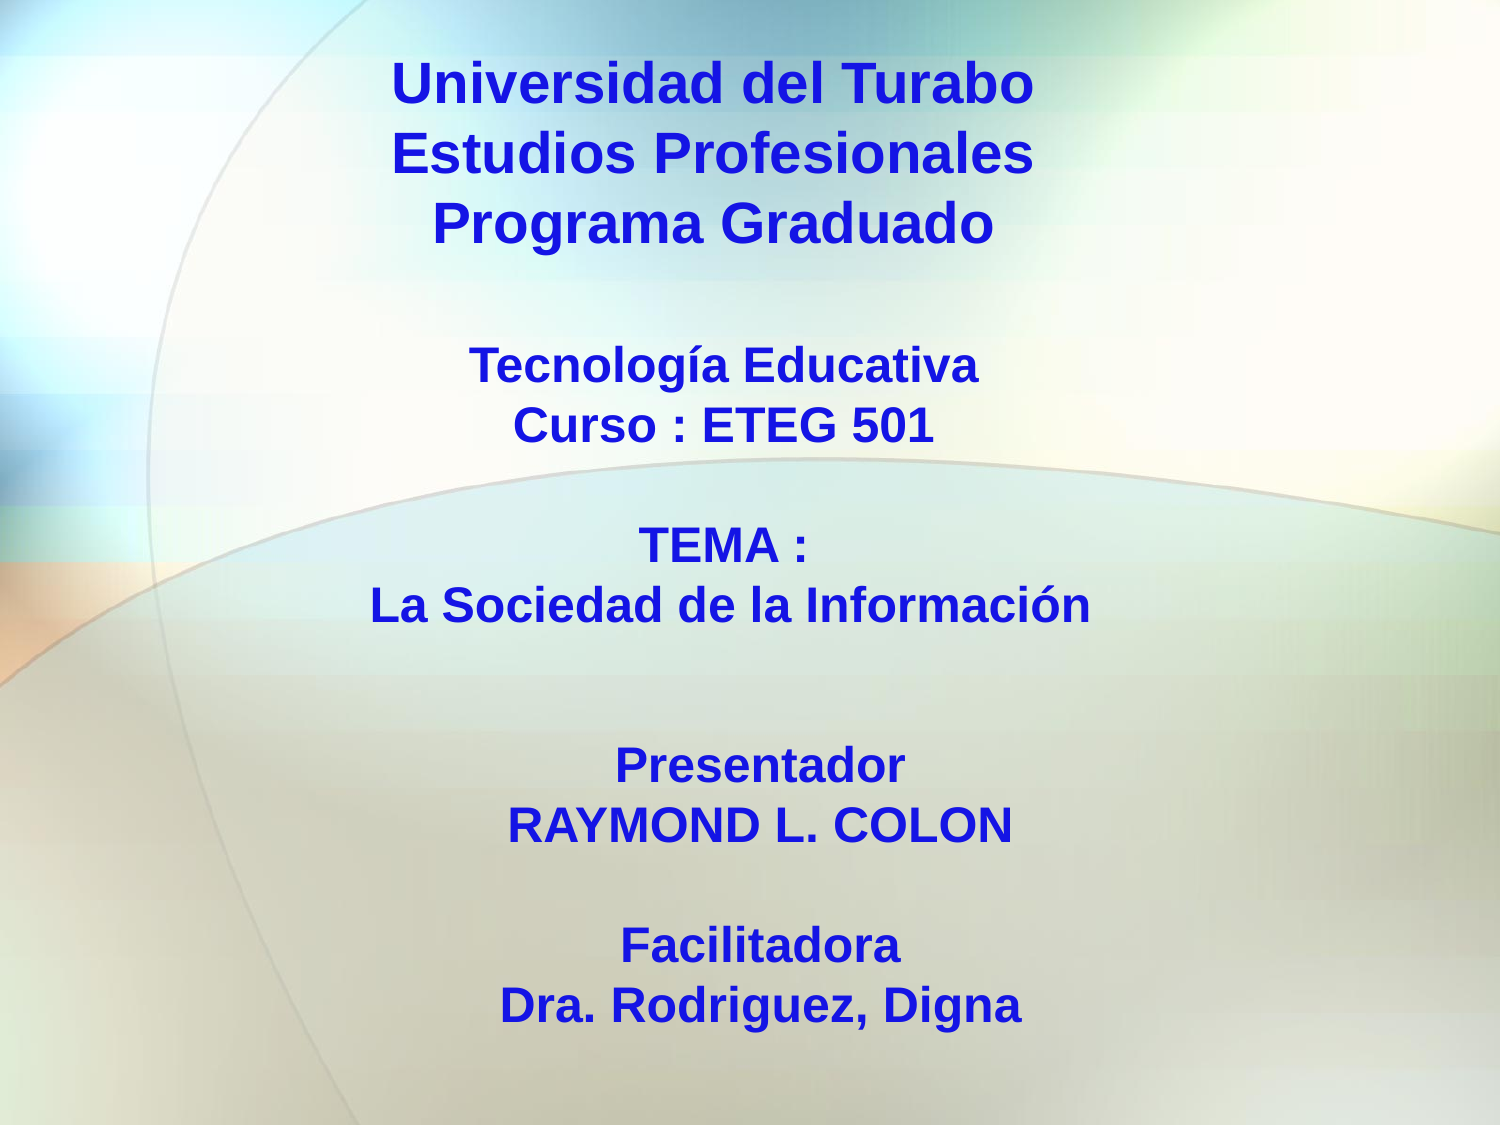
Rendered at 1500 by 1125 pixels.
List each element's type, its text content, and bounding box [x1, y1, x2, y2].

picture [0, 0, 1500, 1125]
text_box Presentador RAYMOND L. COLON Facilitadora Dra. Rodriguez, Digna [484, 724, 1037, 1040]
text_box Universidad del Turabo Estudios Profesionales Programa Graduado [376, 37, 1052, 263]
text_box Tecnología Educativa Curso : ETEG 501 TEMA : La Sociedad de la Información [340, 324, 1108, 640]
